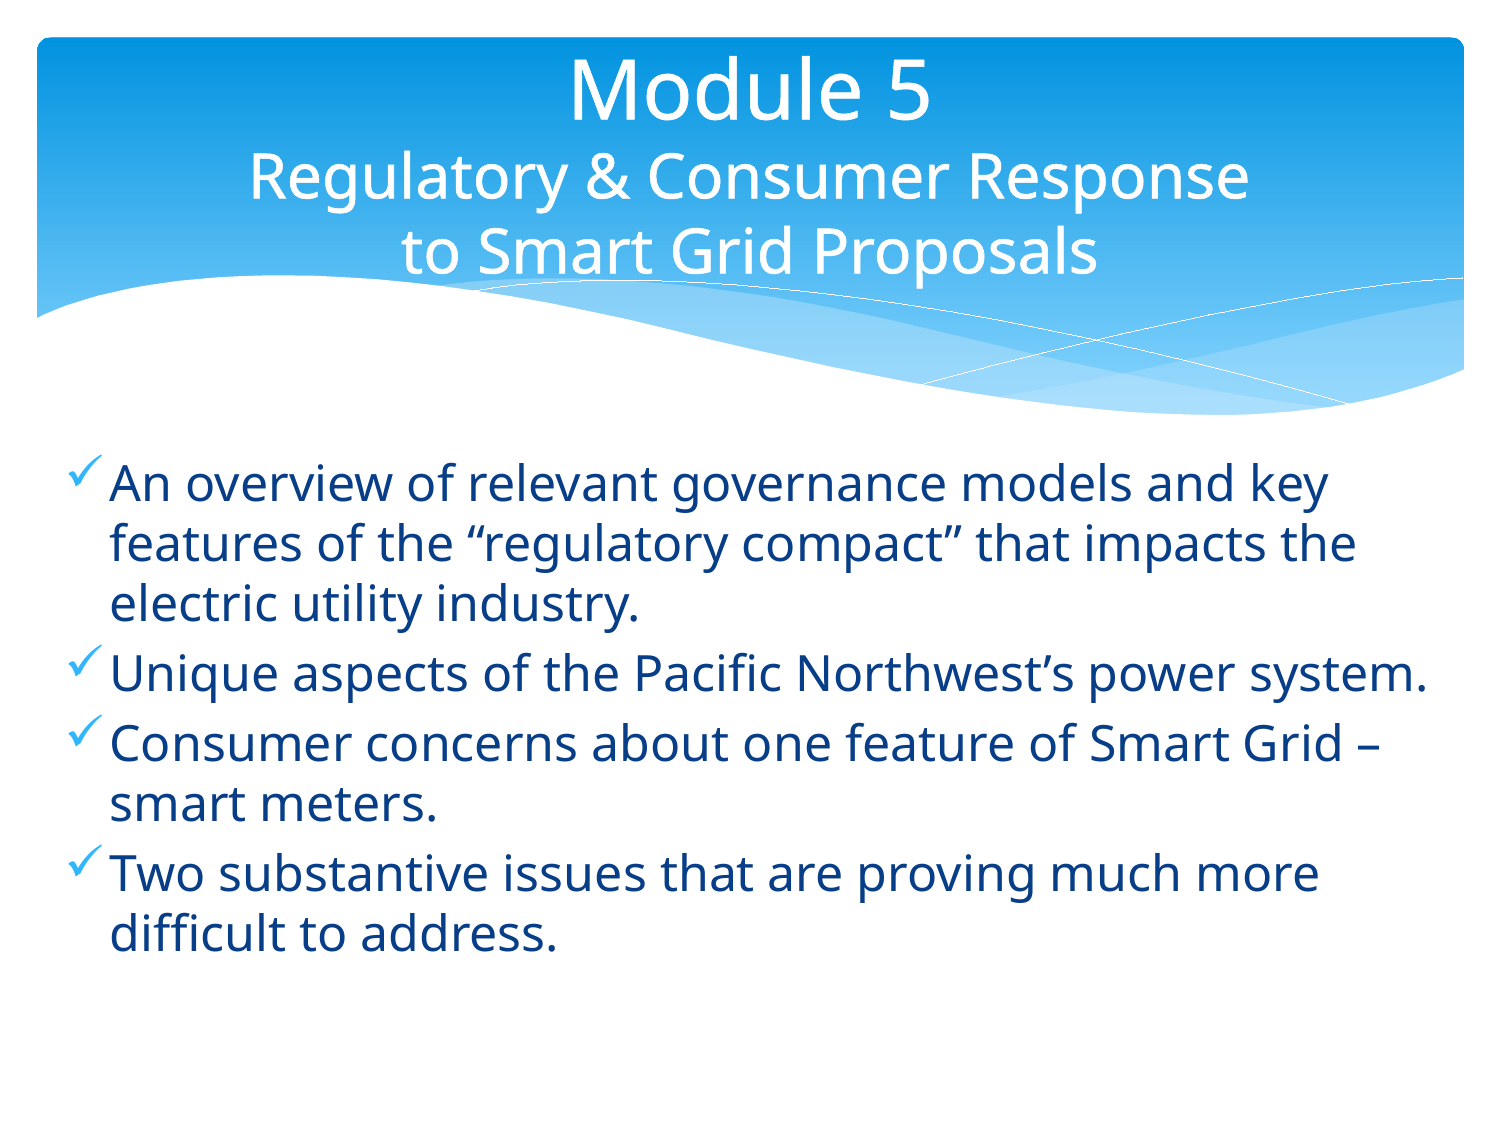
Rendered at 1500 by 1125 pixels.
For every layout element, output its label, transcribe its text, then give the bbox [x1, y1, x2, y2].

list An overview of relevant governance models and key features of the “regulatory compact” that impacts the electric utility industry. Unique aspects of the Pacific Northwest’s power system. Consumer concerns about one feature of Smart Grid – smart meters. Two substantive issues that are proving much more difficult to address. [49, 443, 1450, 997]
title Module 5 Regulatory & Consumer Response to Smart Grid Proposals [75, 37, 1425, 285]
